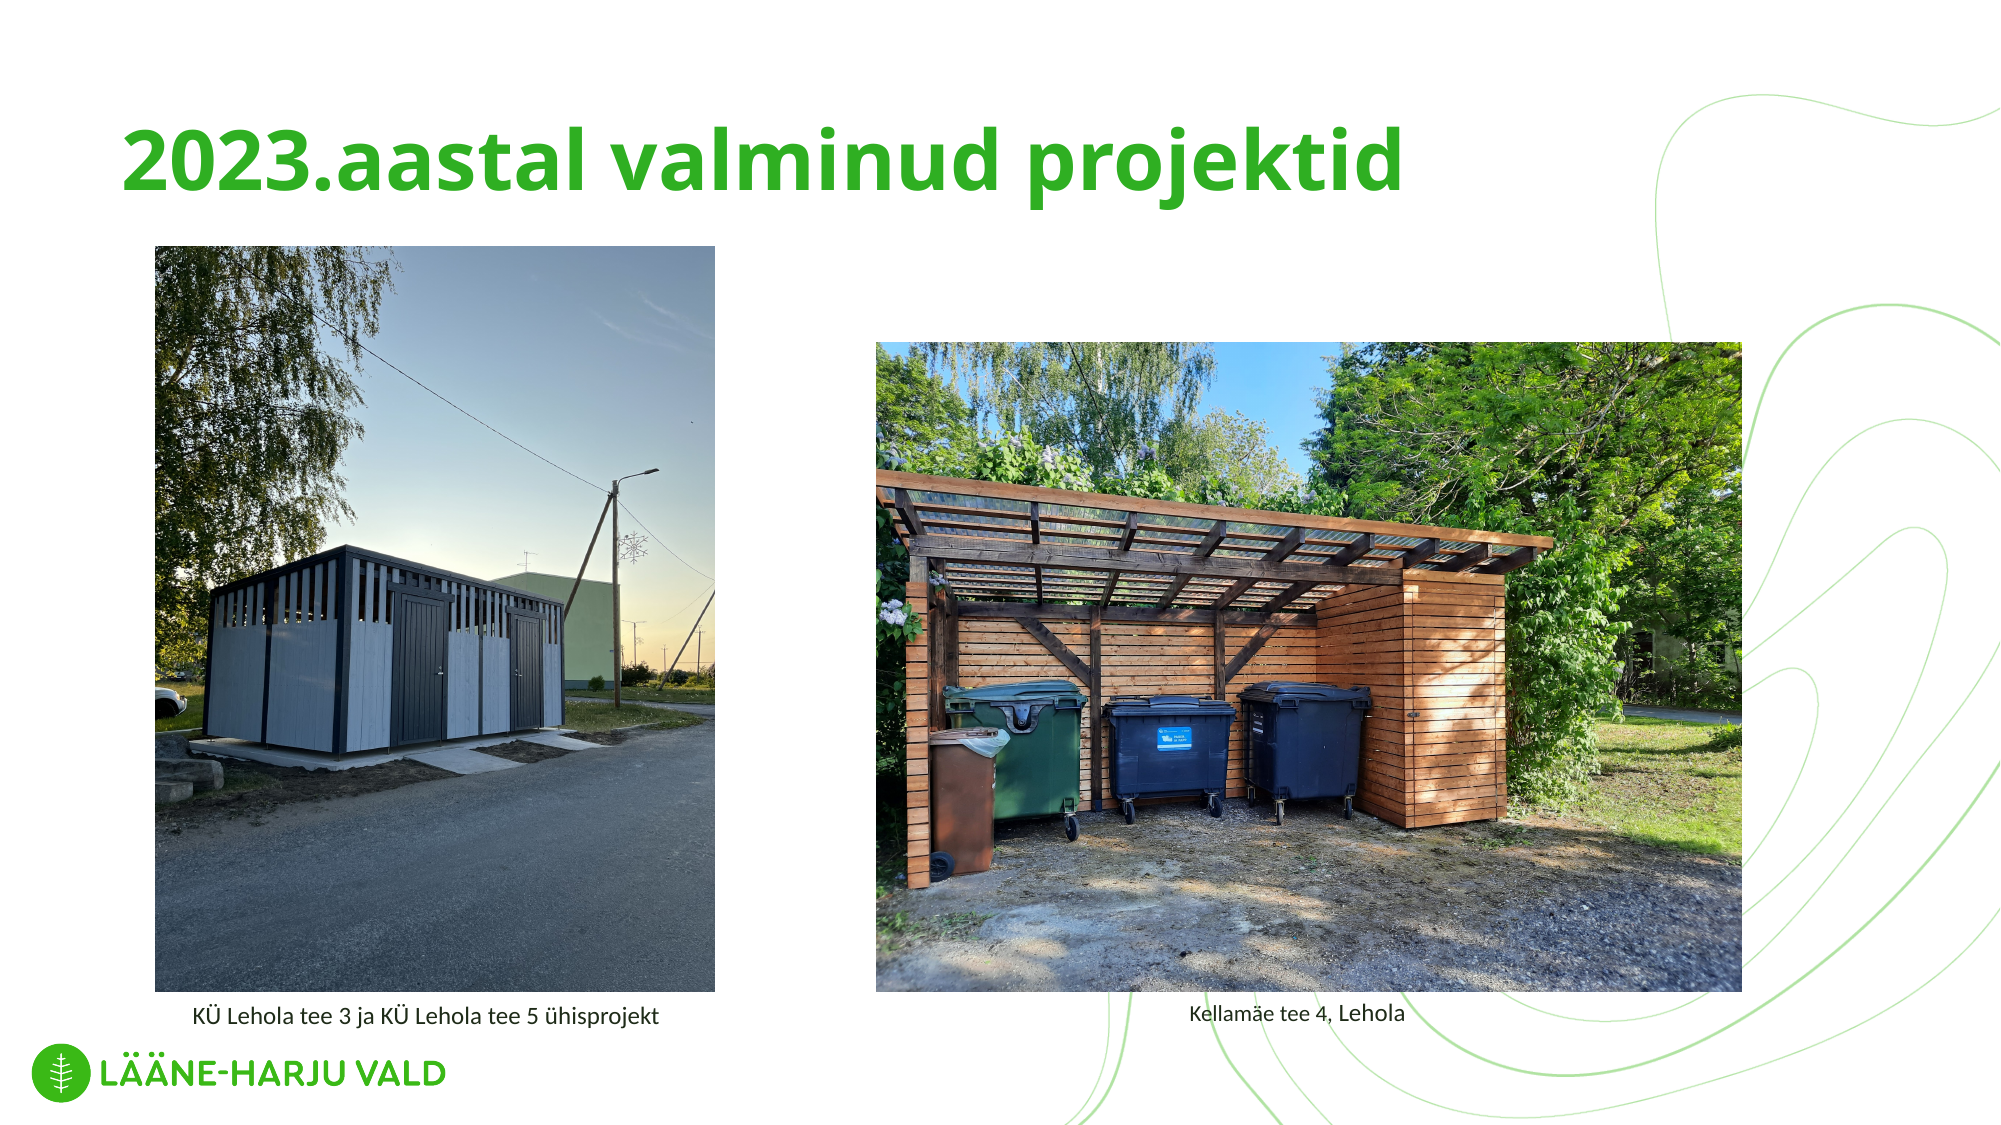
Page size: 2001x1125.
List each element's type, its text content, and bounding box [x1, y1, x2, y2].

text_box Kellamäe tee 4, Lehola [1174, 992, 1483, 1035]
text_box KÜ Lehola tee 3 ja KÜ Lehola tee 5 ühisprojekt [177, 991, 940, 1037]
picture [0, 0, 2001, 1125]
list 2023.aastal valminud projektid [106, 99, 1894, 207]
